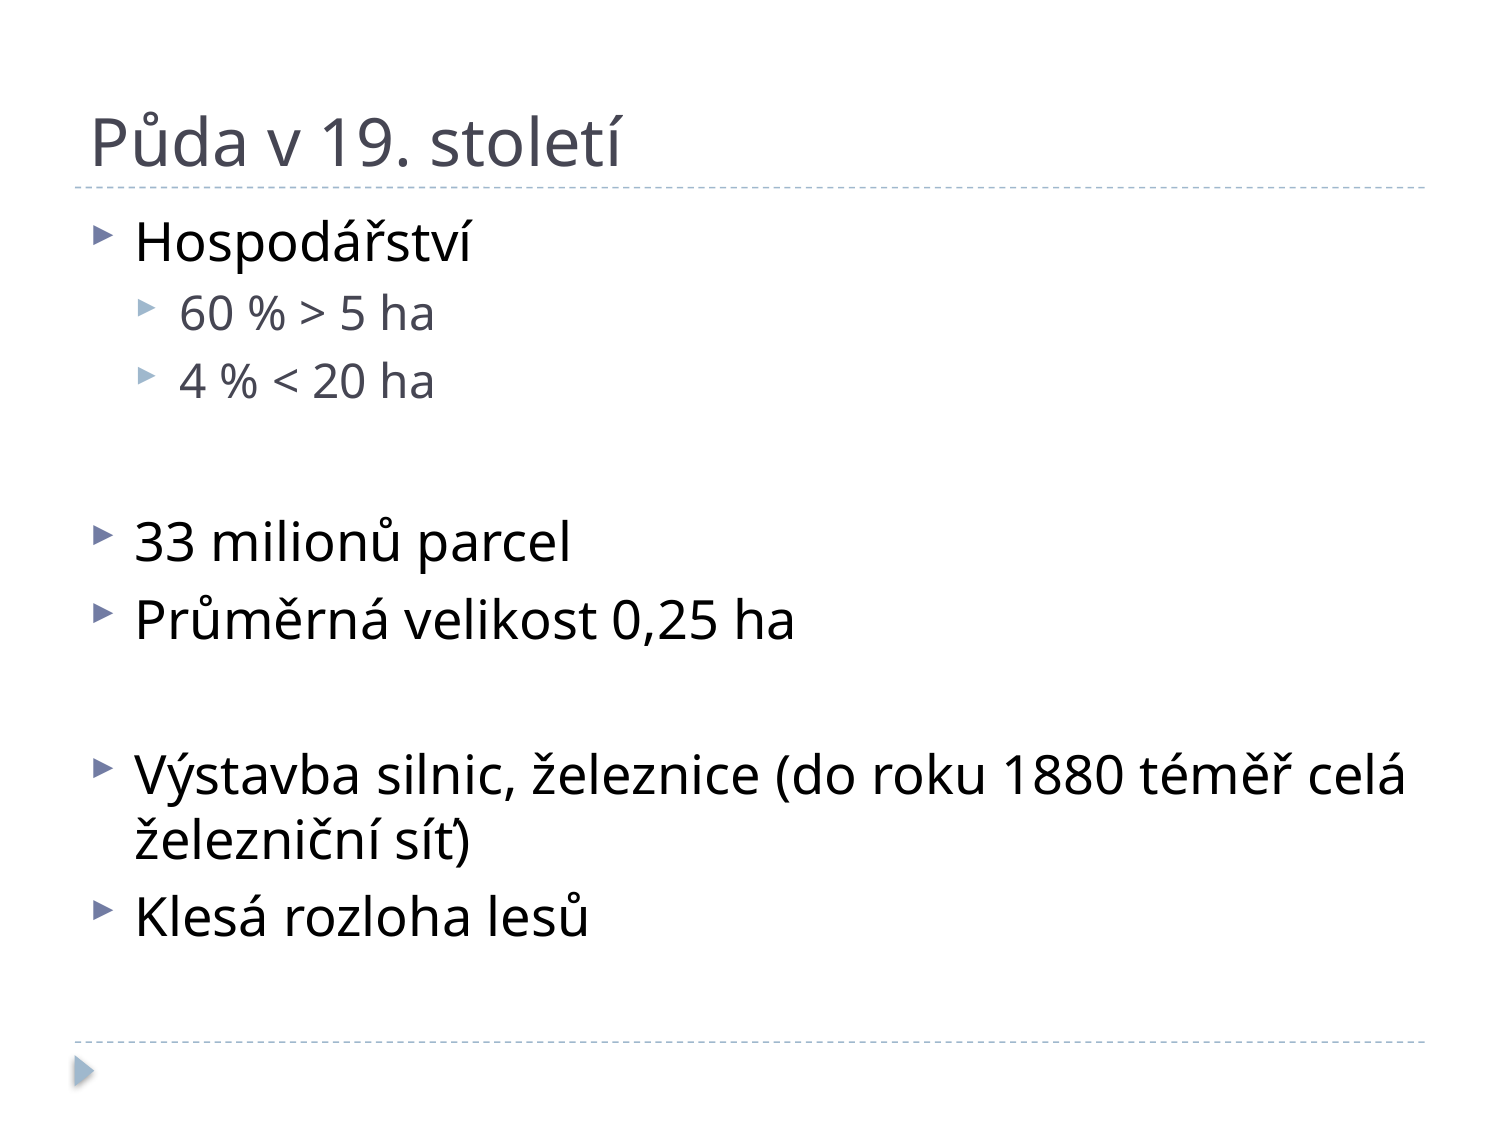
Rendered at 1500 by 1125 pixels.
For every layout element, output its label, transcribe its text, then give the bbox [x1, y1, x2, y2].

list Hospodářství 60 % > 5 ha 4 % < 20 ha 33 milionů parcel Průměrná velikost 0,25 ha Výstavba silnic, železnice (do roku 1880 téměř celá železniční síť) Klesá rozloha lesů [75, 200, 1425, 1010]
title Půda v 19. století [75, 24, 1425, 188]
